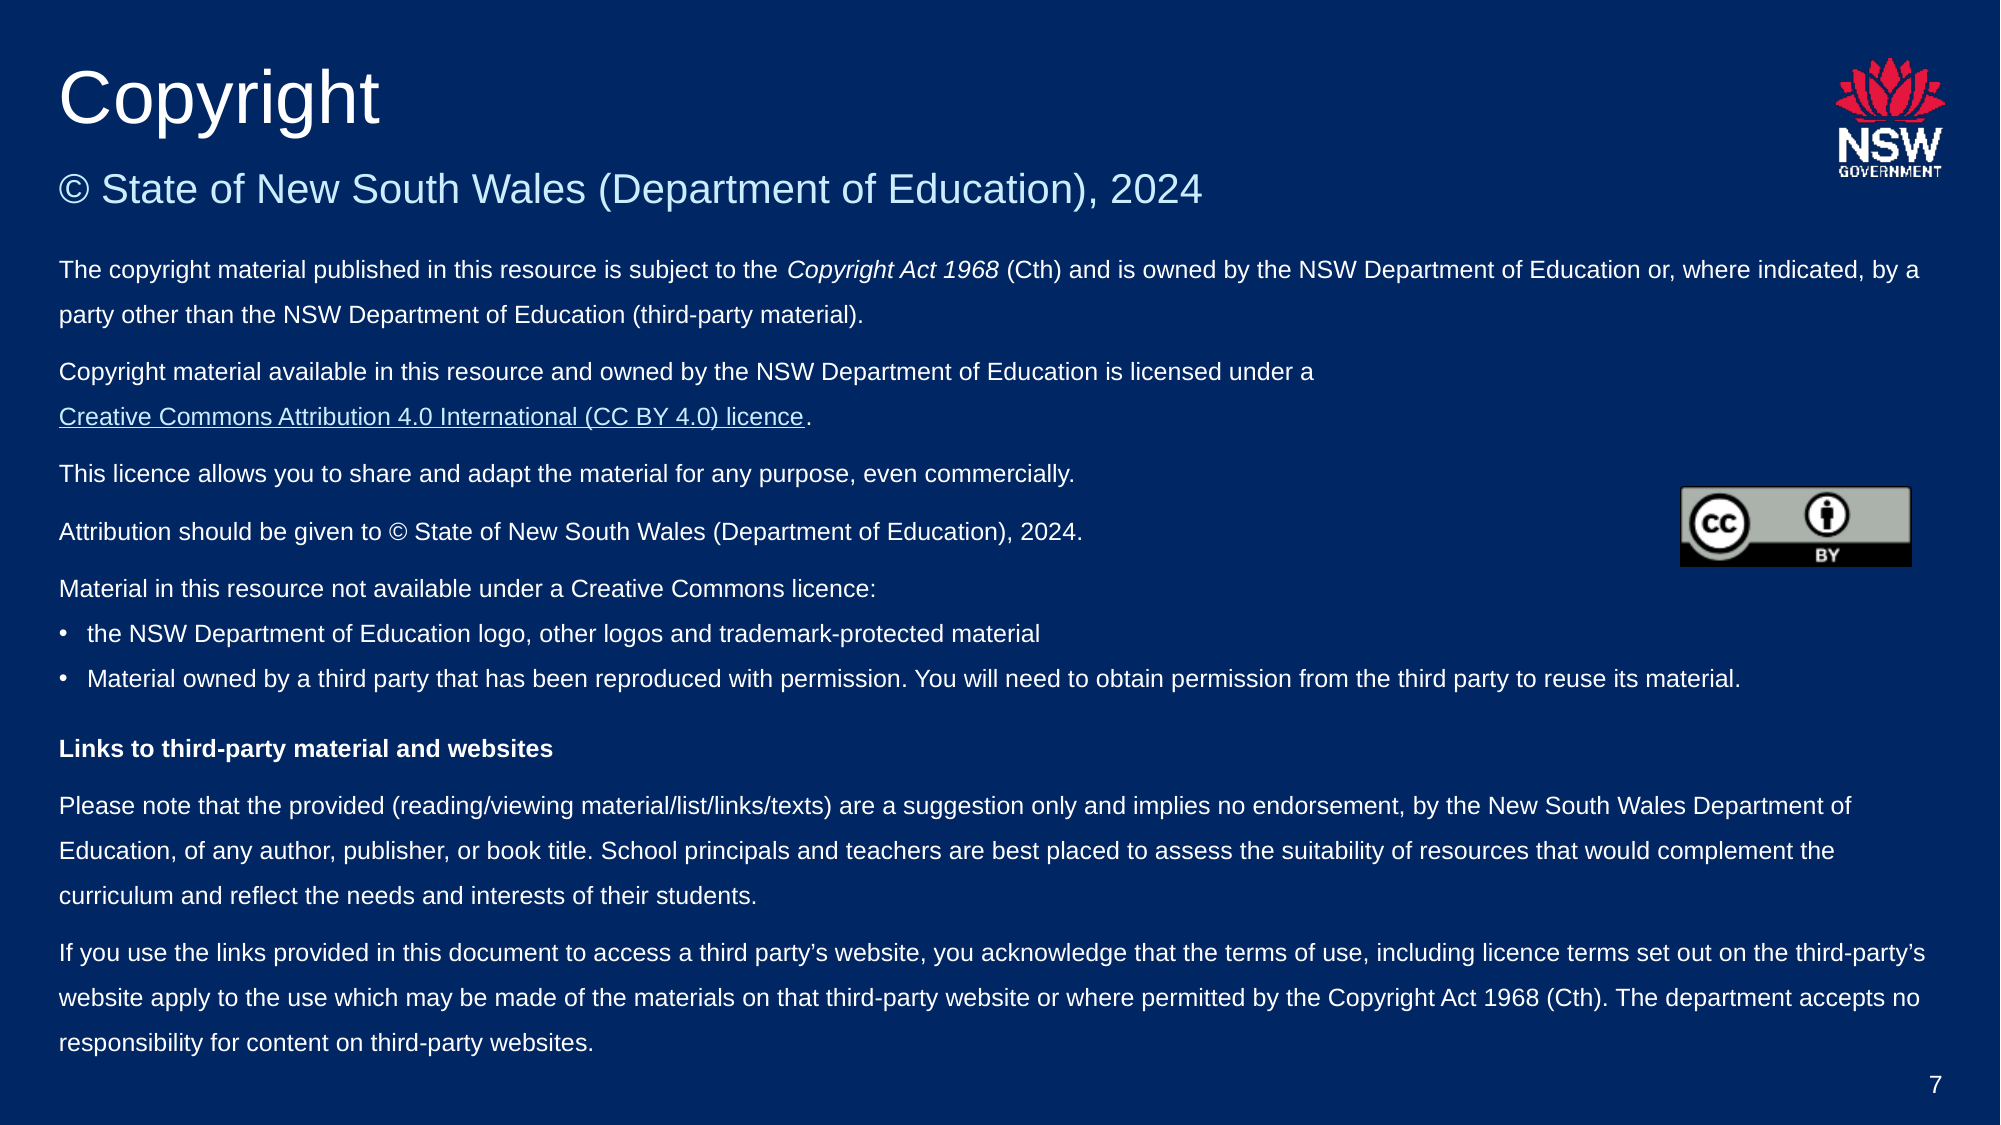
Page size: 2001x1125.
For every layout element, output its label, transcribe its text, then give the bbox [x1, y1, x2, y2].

text_box The copyright material published in this resource is subject to the Copyright Act 1968 (Cth) and is owned by the NSW Department of Education or, where indicated, by a party other than the NSW Department of Education (third-party material). Copyright material available in this resource and owned by the NSW Department of Education is licensed under a Creative Commons Attribution 4.0 International (CC BY 4.0) licence. This licence allows you to share and adapt the material for any purpose, even commercially. Attribution should be given to © State of New South Wales (Department of Education), 2024. Material in this resource not available under a Creative Commons licence: the NSW Department of Education logo, other logos and trademark-protected material Material owned by a third party that has been reproduced with permission. You will need to obtain permission from the third party to reuse its material. Links to third-party material and websites Please note that the provided (reading/viewing material/list/links/texts) are a suggestion only and implies no endorsement, by the New South Wales Department of Education, of any author, publisher, or book title. School principals and teachers are best placed to assess the suitability of resources that would complement the curriculum and reflect the needs and interests of their students. If you use the links provided in this document to access a third party’s website, you acknowledge that the terms of use, including licence terms set out on the third-party’s website apply to the use which may be made of the materials on that third-party website or where permitted by the Copyright Act 1968 (Cth). The department accepts no responsibility for content on third-party websites. [59, 238, 1943, 1070]
title Copyright [59, 59, 1713, 148]
picture [1836, 58, 1945, 177]
list © State of New South Wales (Department of Education), 2024 [59, 160, 1713, 212]
